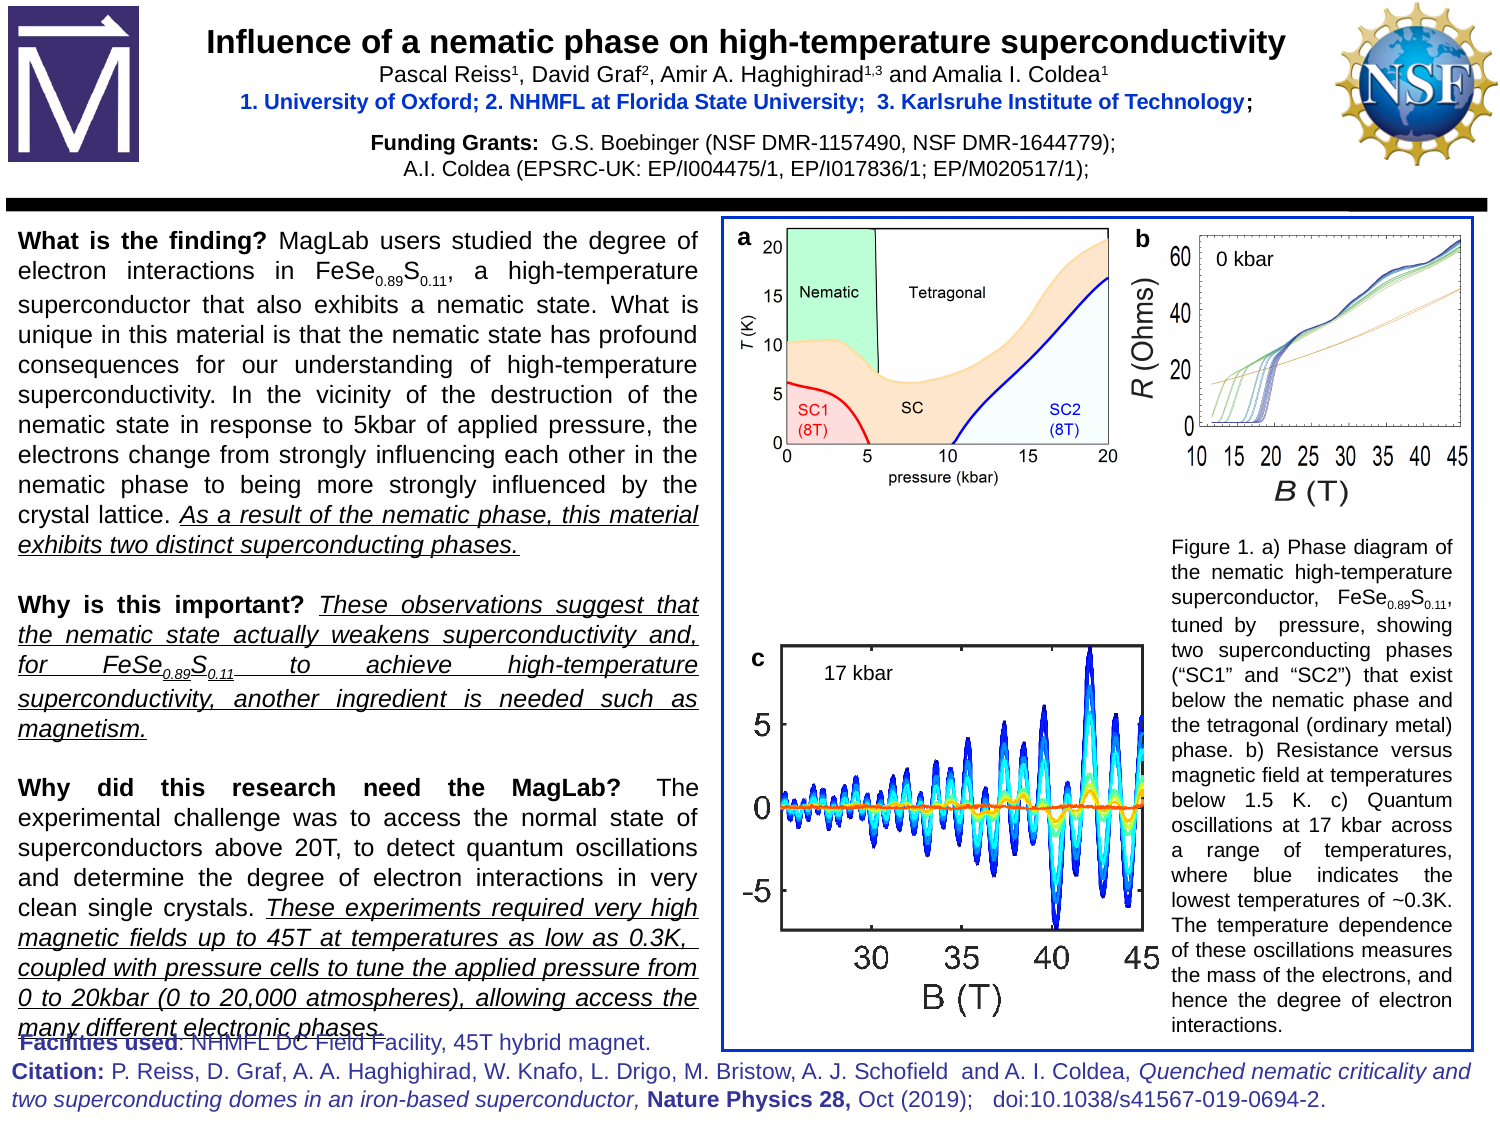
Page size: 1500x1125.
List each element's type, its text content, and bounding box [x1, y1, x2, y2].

picture [1332, 0, 1500, 169]
text_box Influence of a nematic phase on high-temperature superconductivity Pascal Reiss1, David Graf2, Amir A. Haghighirad1,3 and Amalia I. Coldea1 1. University of Oxford; 2. NHMFL at Florida State University; 3. Karlsruhe Institute of Technology; Funding Grants: G.S. Boebinger (NSF DMR-1157490, NSF DMR-1644779); A.I. Coldea (EPSRC-UK: EP/I004475/1, EP/I017836/1; EP/M020517/1); [88, 12, 1406, 189]
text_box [1119, 214, 1485, 508]
text_box Citation: P. Reiss, D. Graf, A. A. Haghighirad, W. Knafo, L. Drigo, M. Bristow, A. J. Schofield and A. I. Coldea, Quenched nematic criticality and two superconducting domes in an iron-based superconductor, Nature Physics 28, Oct (2019); doi:10.1038/s41567-019-0694-2. [0, 1049, 1497, 1119]
text_box Facilities used: NHMFL DC Field Facility, 45T hybrid magnet. [4, 1019, 674, 1049]
picture [8, 6, 139, 163]
text_box [722, 499, 1473, 1051]
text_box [727, 633, 1167, 1020]
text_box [722, 212, 1127, 493]
text_box What is the finding? MagLab users studied the degree of electron interactions in FeSe0.89S0.11, a high-temperature superconductor that also exhibits a nematic state. What is unique in this material is that the nematic state has profound consequences for our understanding of high-temperature superconductivity. In the vicinity of the destruction of the nematic state in response to 5kbar of applied pressure, the electrons change from strongly influencing each other in the nematic phase to being more strongly influenced by the crystal lattice. As a result of the nematic phase, this material exhibits two distinct superconducting phases. Why is this important? These observations suggest that the nematic state actually weakens superconductivity and, for FeSe0.89S0.11 to achieve high-temperature superconductivity, another ingredient is needed such as magnetism. Why did this research need the MagLab? The experimental challenge was to access the normal state of superconductors above 20T, to detect quantum oscillations and determine the degree of electron interactions in very clean single crystals. These experiments required very high magnetic fields up to 45T at temperatures as low as 0.3K, coupled with pressure cells to tune the applied pressure from 0 to 20kbar (0 to 20,000 atmospheres), allowing access the many different electronic phases. [3, 217, 715, 1049]
